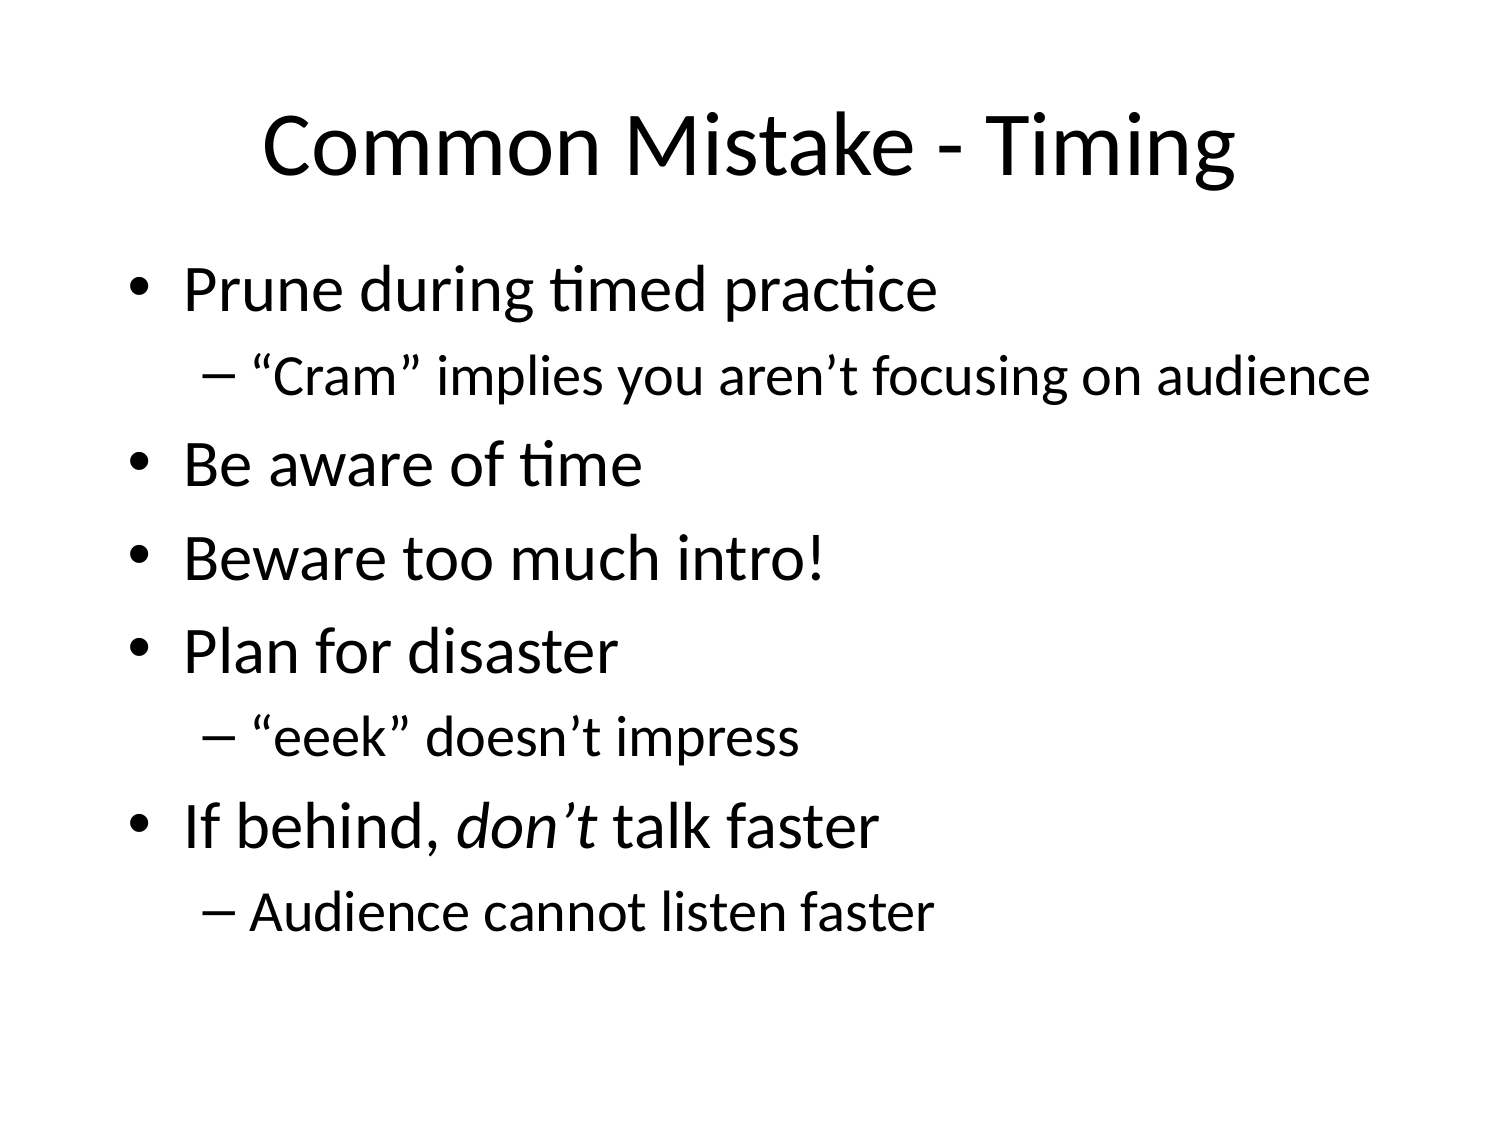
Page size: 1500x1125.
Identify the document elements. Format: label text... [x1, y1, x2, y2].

title Common Mistake - Timing [75, 45, 1425, 233]
list Prune during timed practice “Cram” implies you aren’t focusing on audience Be aware of time Beware too much intro! Plan for disaster “eeek” doesn’t impress If behind, don’t talk faster Audience cannot listen faster [112, 237, 1438, 1000]
